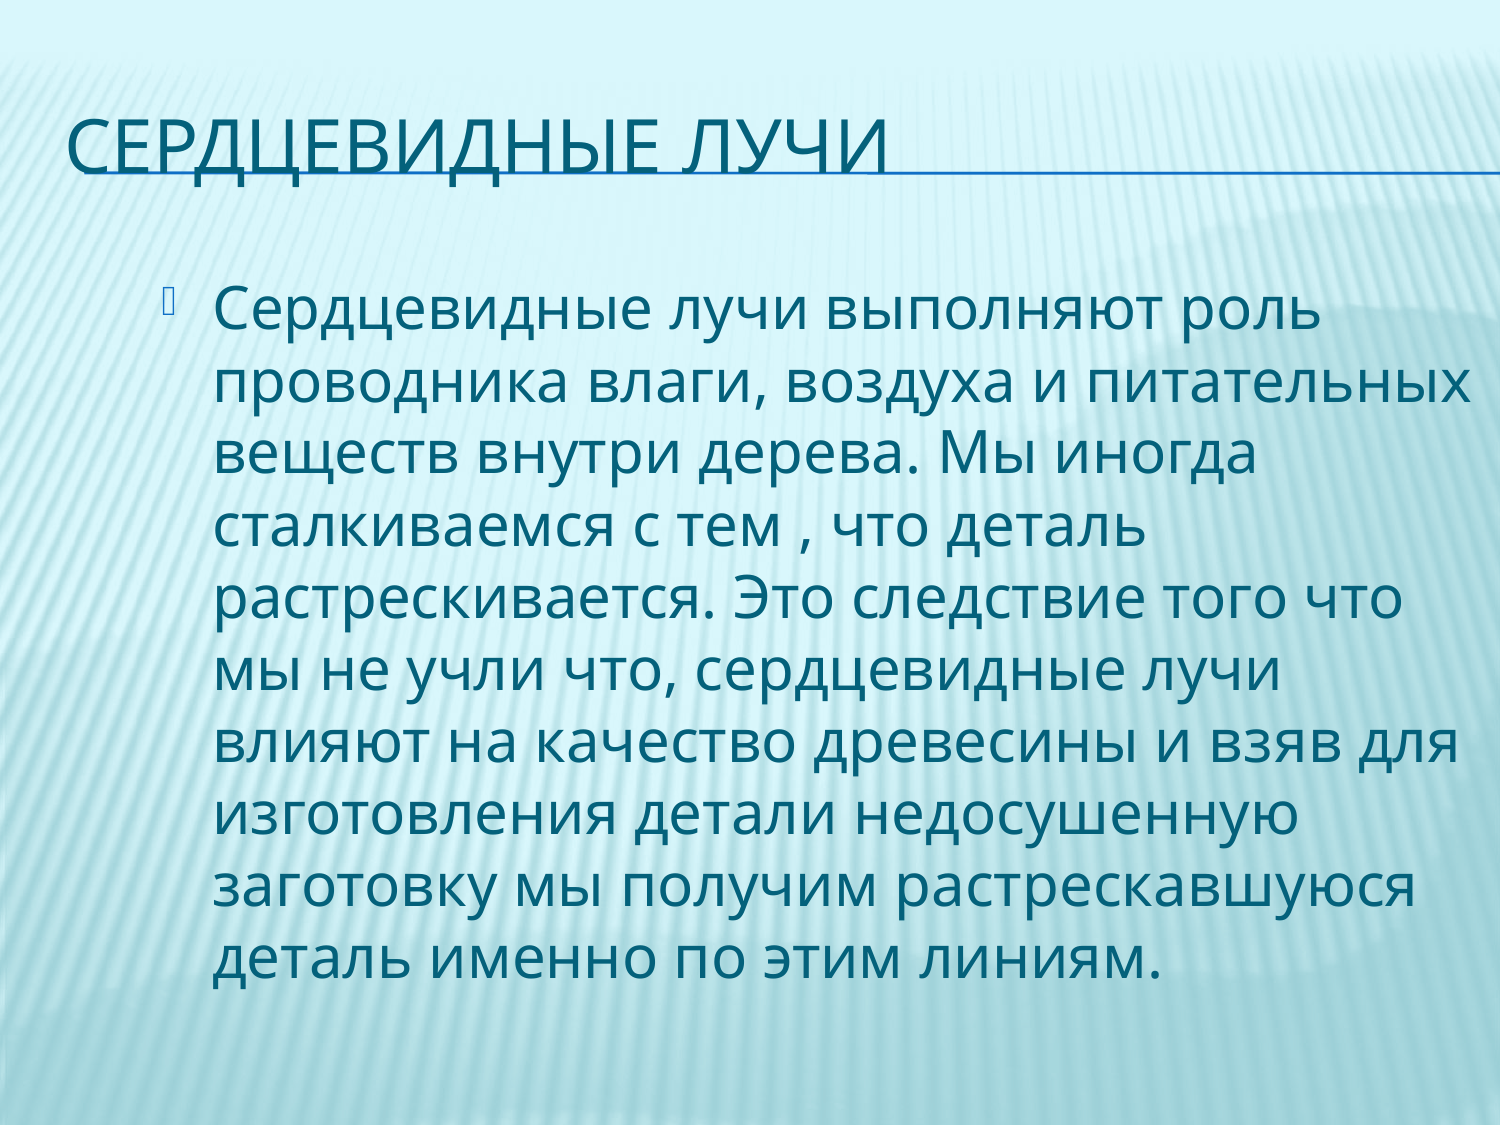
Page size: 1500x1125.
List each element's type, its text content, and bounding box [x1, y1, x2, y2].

list Сердцевидные лучи выполняют роль проводника влаги, воздуха и питательных веществ внутри дерева. Мы иногда сталкиваемся с тем , что деталь растрескивается. Это следствие того что мы не учли что, сердцевидные лучи влияют на качество древесины и взяв для изготовления детали недосушенную заготовку мы получим растрескавшуюся деталь именно по этим линиям. [146, 262, 1500, 1013]
title Сердцевидные лучи [49, 75, 1475, 213]
